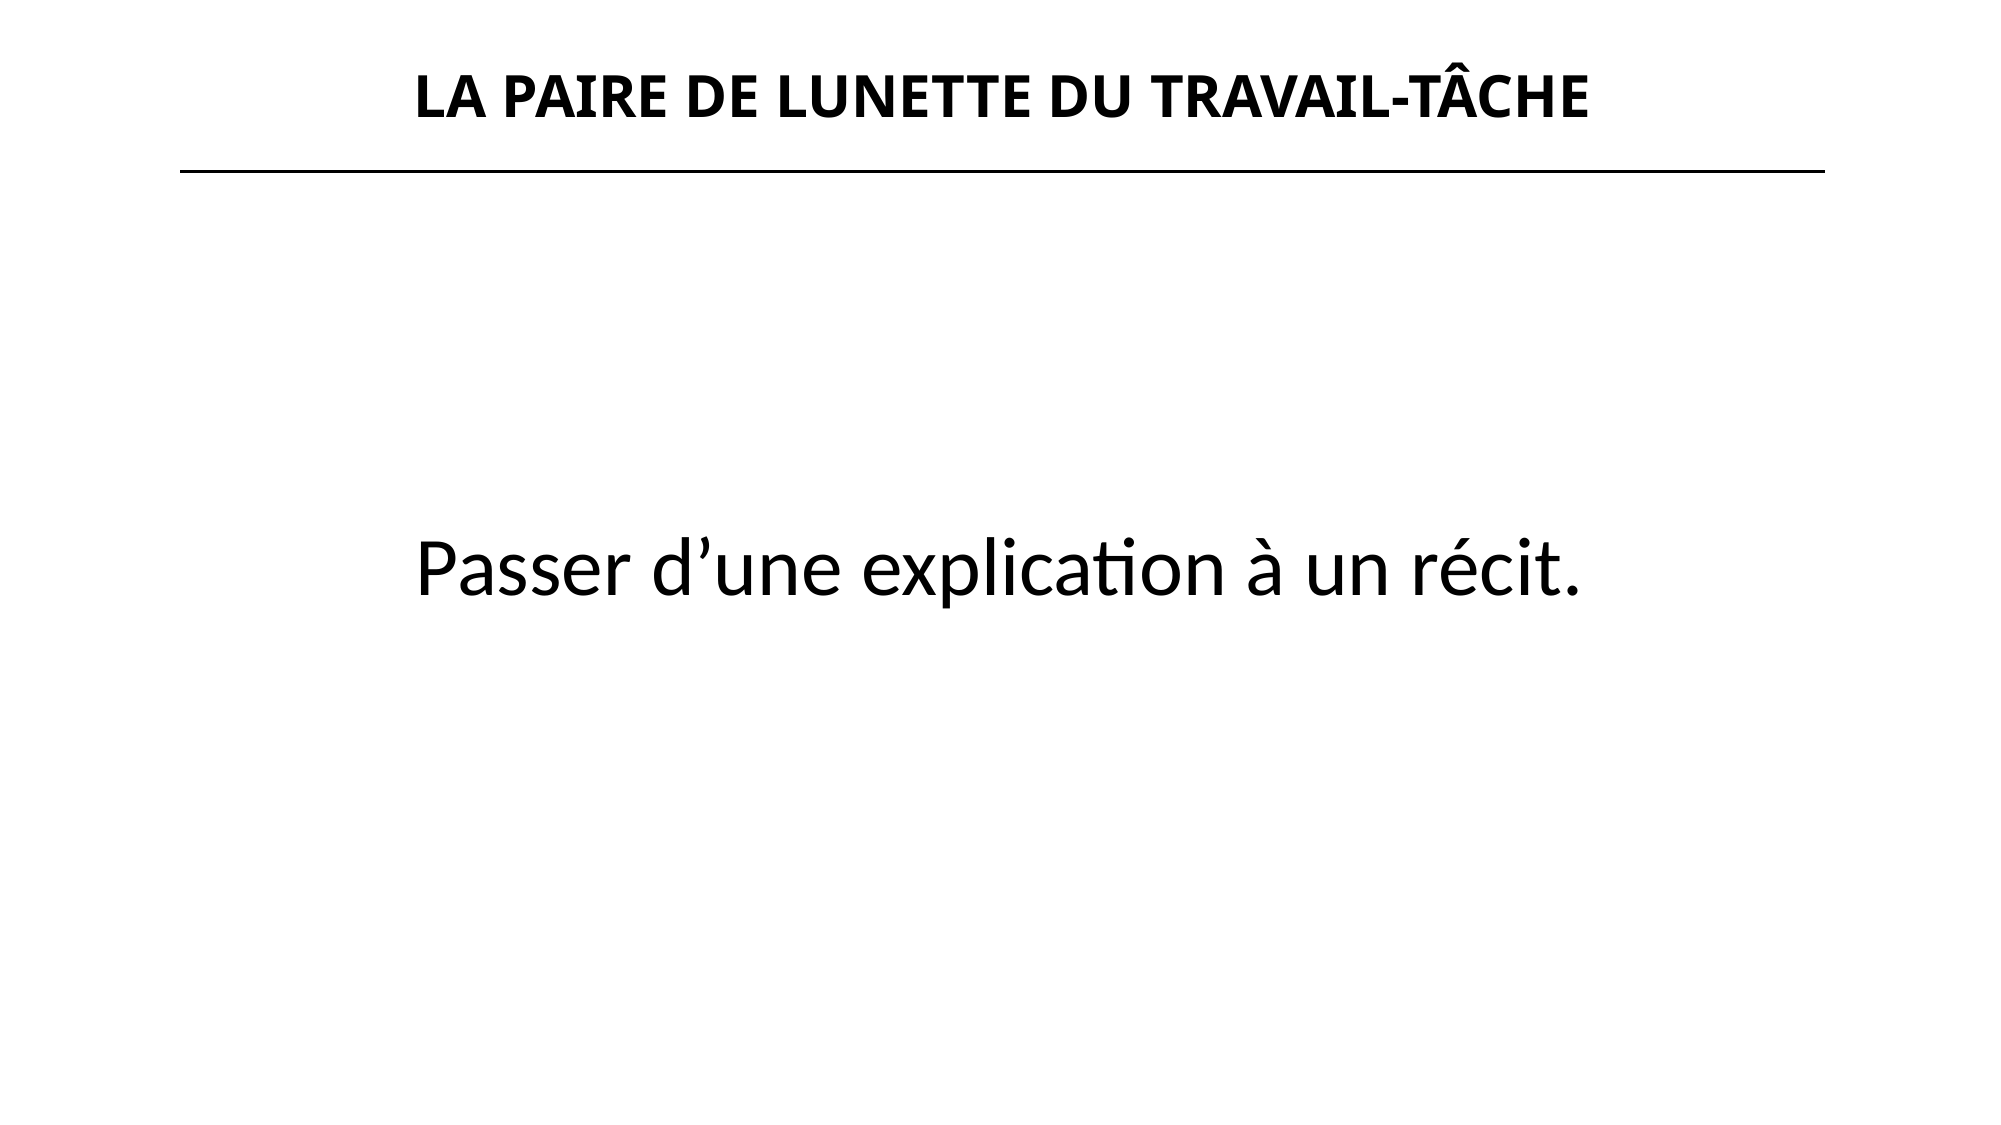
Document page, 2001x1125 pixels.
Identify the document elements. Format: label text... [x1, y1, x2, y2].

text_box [72, 51, 1933, 172]
text_box Passer d’une explication à un récit. [85, 505, 1915, 620]
